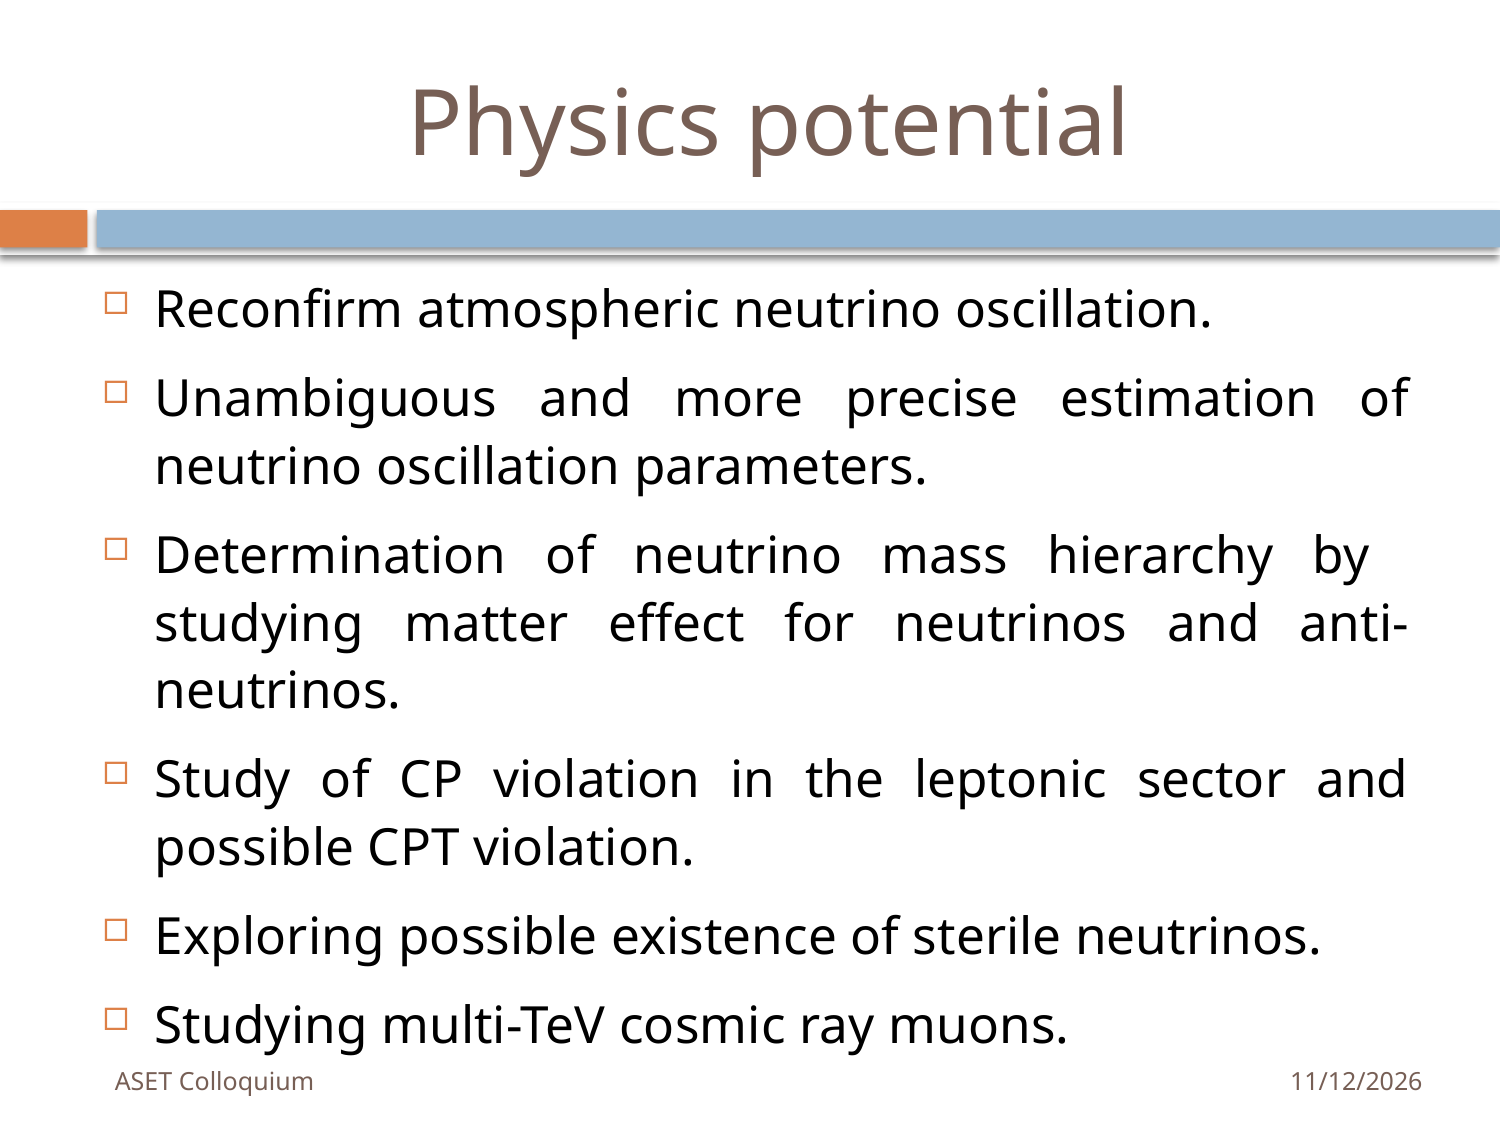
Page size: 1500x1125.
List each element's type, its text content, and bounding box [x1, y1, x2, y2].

title Physics potential [100, 37, 1438, 200]
footer ASET Colloquium [99, 1063, 990, 1113]
list Reconfirm atmospheric neutrino oscillation. Unambiguous and more precise estimation of neutrino oscillation parameters. Determination of neutrino mass hierarchy by studying matter effect for neutrinos and anti-neutrinos. Study of CP violation in the leptonic sector and possible CPT violation. Exploring possible existence of sterile neutrinos. Studying multi-TeV cosmic ray muons. [87, 262, 1425, 1063]
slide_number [999, 1052, 1438, 1113]
